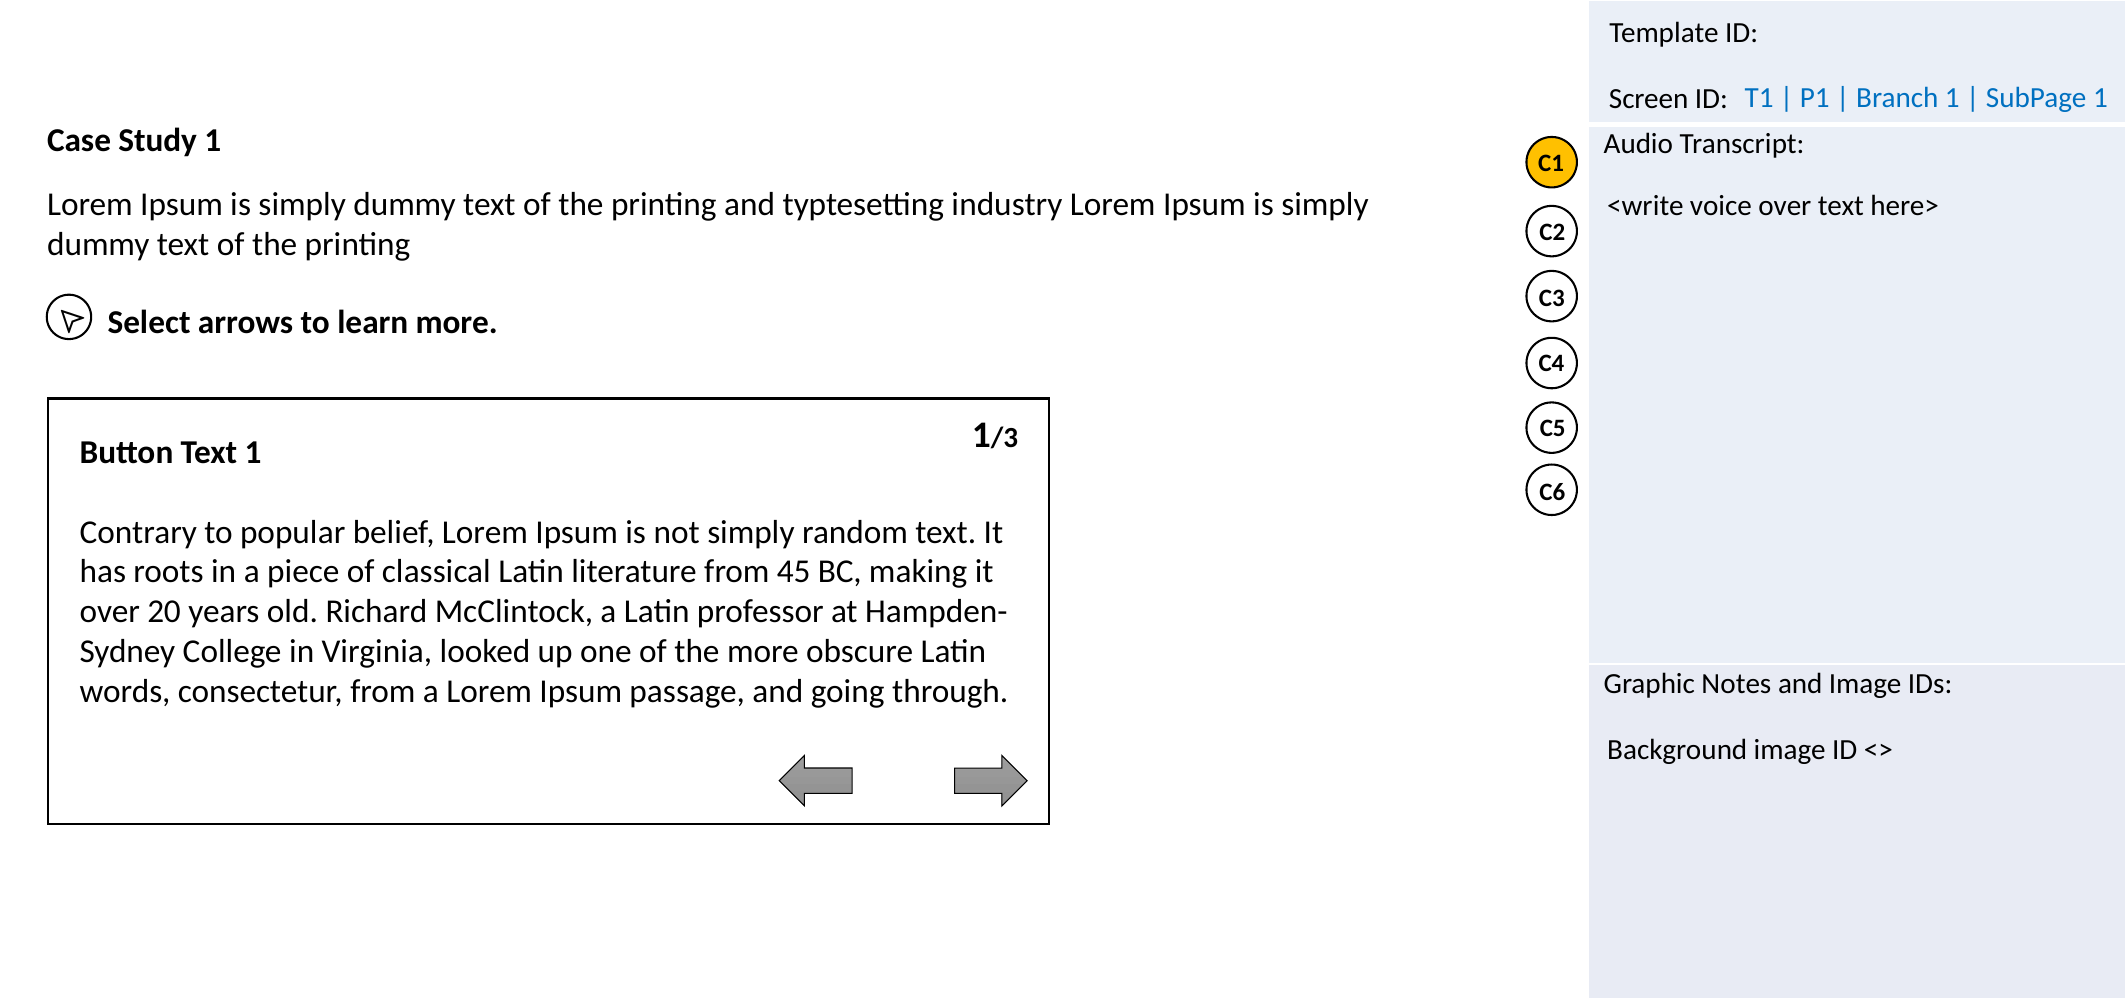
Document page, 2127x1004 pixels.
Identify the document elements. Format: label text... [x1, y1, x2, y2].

text_box T1 | P1 | Branch 1 | SubPage 1 [1729, 70, 2126, 121]
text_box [46, 292, 682, 349]
text_box Background image ID <> [1592, 722, 2126, 773]
text_box [954, 754, 1028, 808]
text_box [1523, 131, 1596, 521]
text_box [778, 754, 853, 808]
text_box Case Study 1 [46, 117, 1010, 175]
text_box <write voice over text here> [1596, 178, 2126, 229]
text_box Lorem Ipsum is simply dummy text of the printing and typtesetting industry Lorem Ipsum is simply dummy text of the printing [46, 181, 1390, 299]
text_box 1/3 [957, 402, 1034, 463]
text_box Button Text 1 Contrary to popular belief, Lorem Ipsum is not simply random text. It has roots in a piece of classical Latin literature from 45 BC, making it over 20 years old. Richard McClintock, a Latin professor at Hampden-Sydney College in Virginia, looked up one of the more obscure Latin words, consectetur, from a Lorem Ipsum passage, and going through. [47, 397, 1050, 825]
